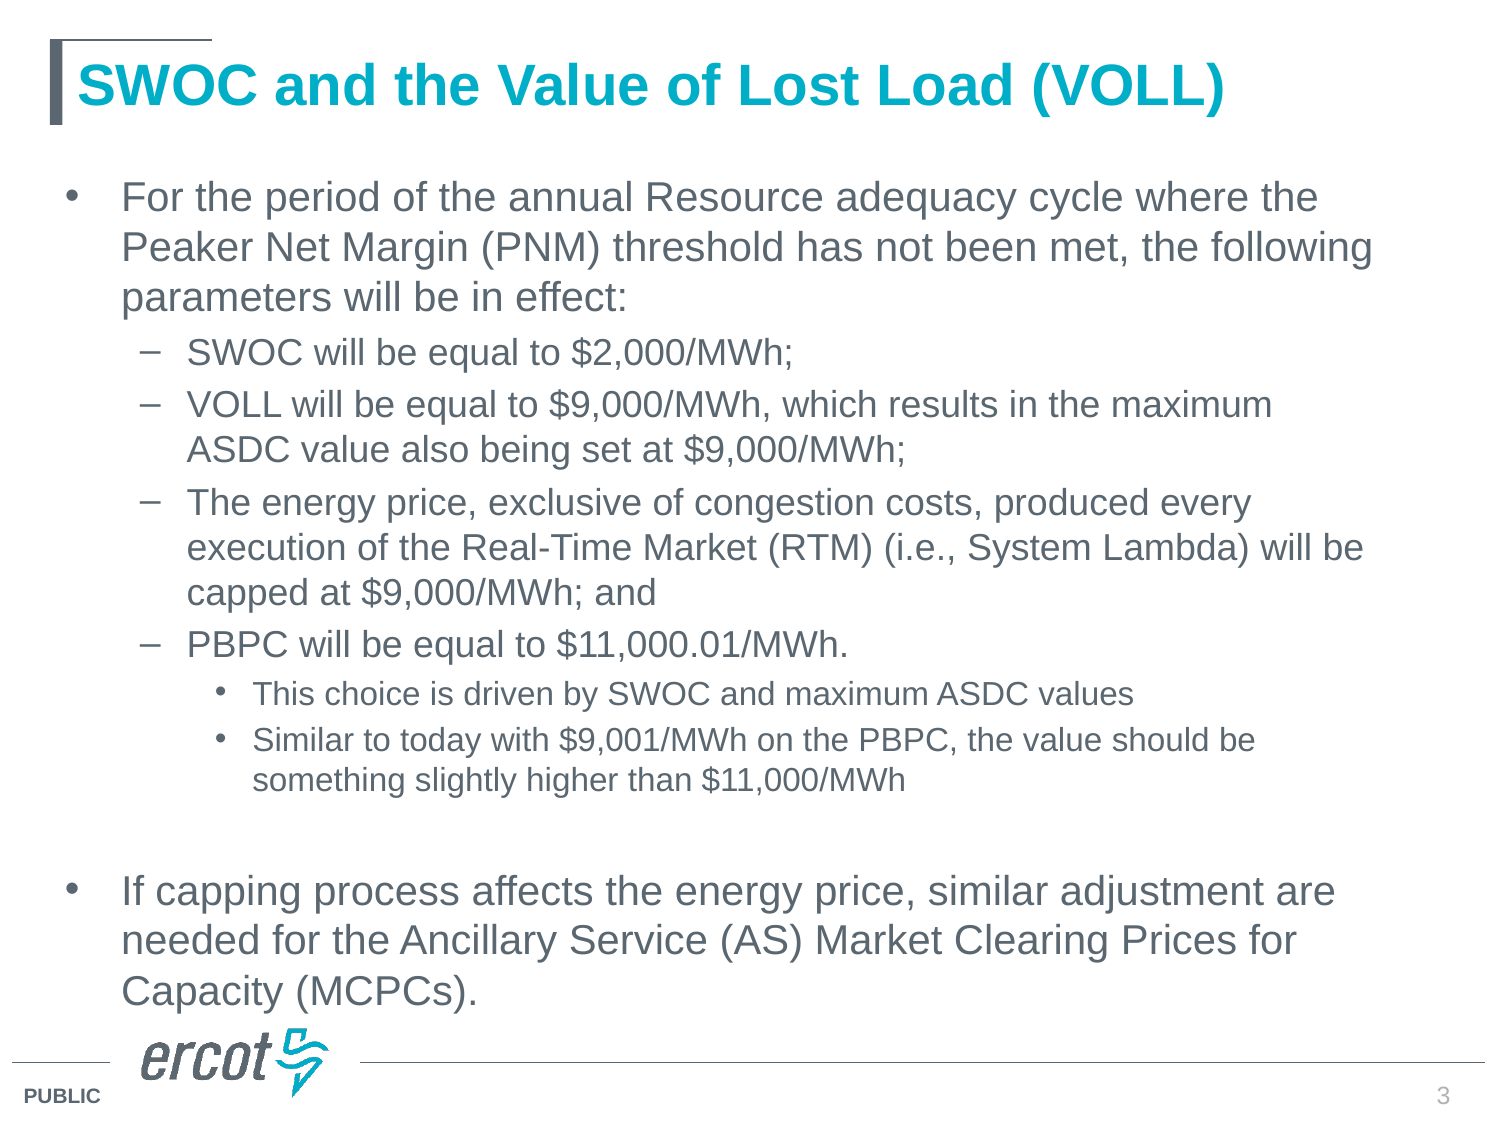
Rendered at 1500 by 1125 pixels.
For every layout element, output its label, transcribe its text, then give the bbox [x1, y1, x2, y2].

list For the period of the annual Resource adequacy cycle where the Peaker Net Margin (PNM) threshold has not been met, the following parameters will be in effect: SWOC will be equal to $2,000/MWh; VOLL will be equal to $9,000/MWh, which results in the maximum ASDC value also being set at $9,000/MWh; The energy price, exclusive of congestion costs, produced every execution of the Real-Time Market (RTM) (i.e., System Lambda) will be capped at $9,000/MWh; and PBPC will be equal to $11,000.01/MWh. This choice is driven by SWOC and maximum ASDC values Similar to today with $9,001/MWh on the PBPC, the value should be something slightly higher than $11,000/MWh If capping process affects the energy price, similar adjustment are needed for the Ancillary Service (AS) Market Clearing Prices for Capacity (MCPCs). [50, 162, 1400, 1038]
picture [137, 1038, 332, 1100]
title SWOC and the Value of Lost Load (VOLL) [62, 39, 1450, 125]
slide_number 3 [1400, 1076, 1488, 1113]
